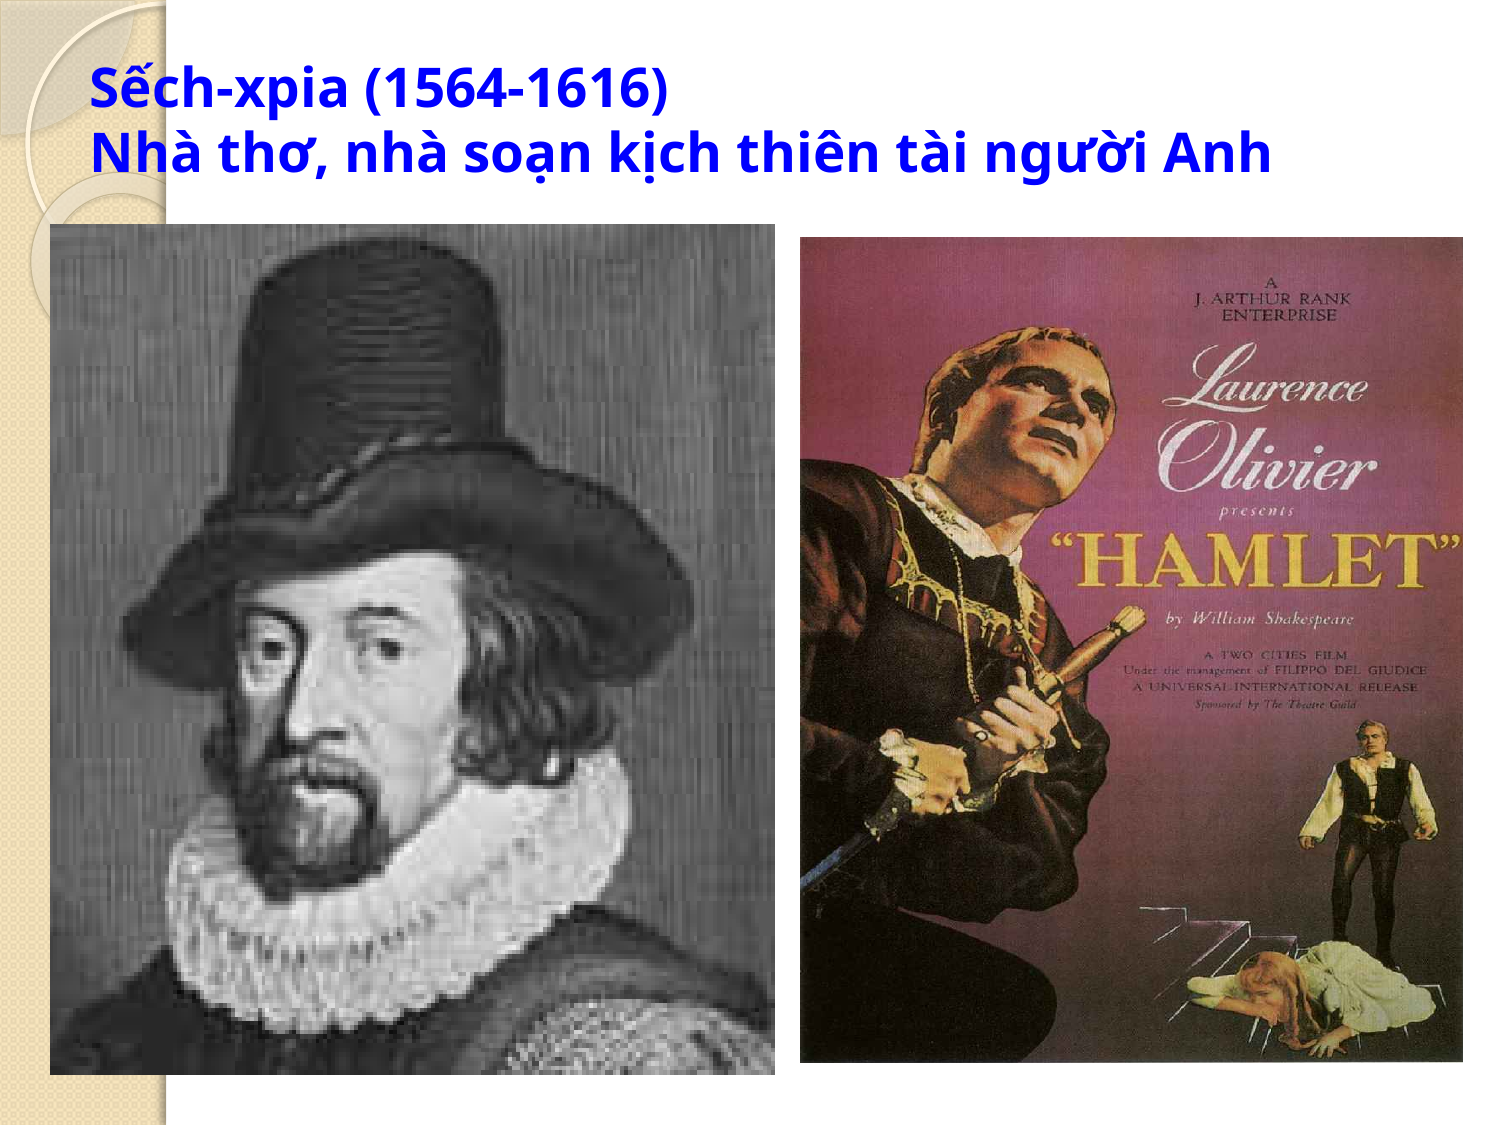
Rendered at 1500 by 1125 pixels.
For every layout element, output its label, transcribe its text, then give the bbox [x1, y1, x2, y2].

title Sếch-xpia (1564-1616) Nhà thơ, nhà soạn kịch thiên tài người Anh [75, 45, 1425, 192]
picture [799, 237, 1463, 1063]
picture [49, 224, 776, 1076]
